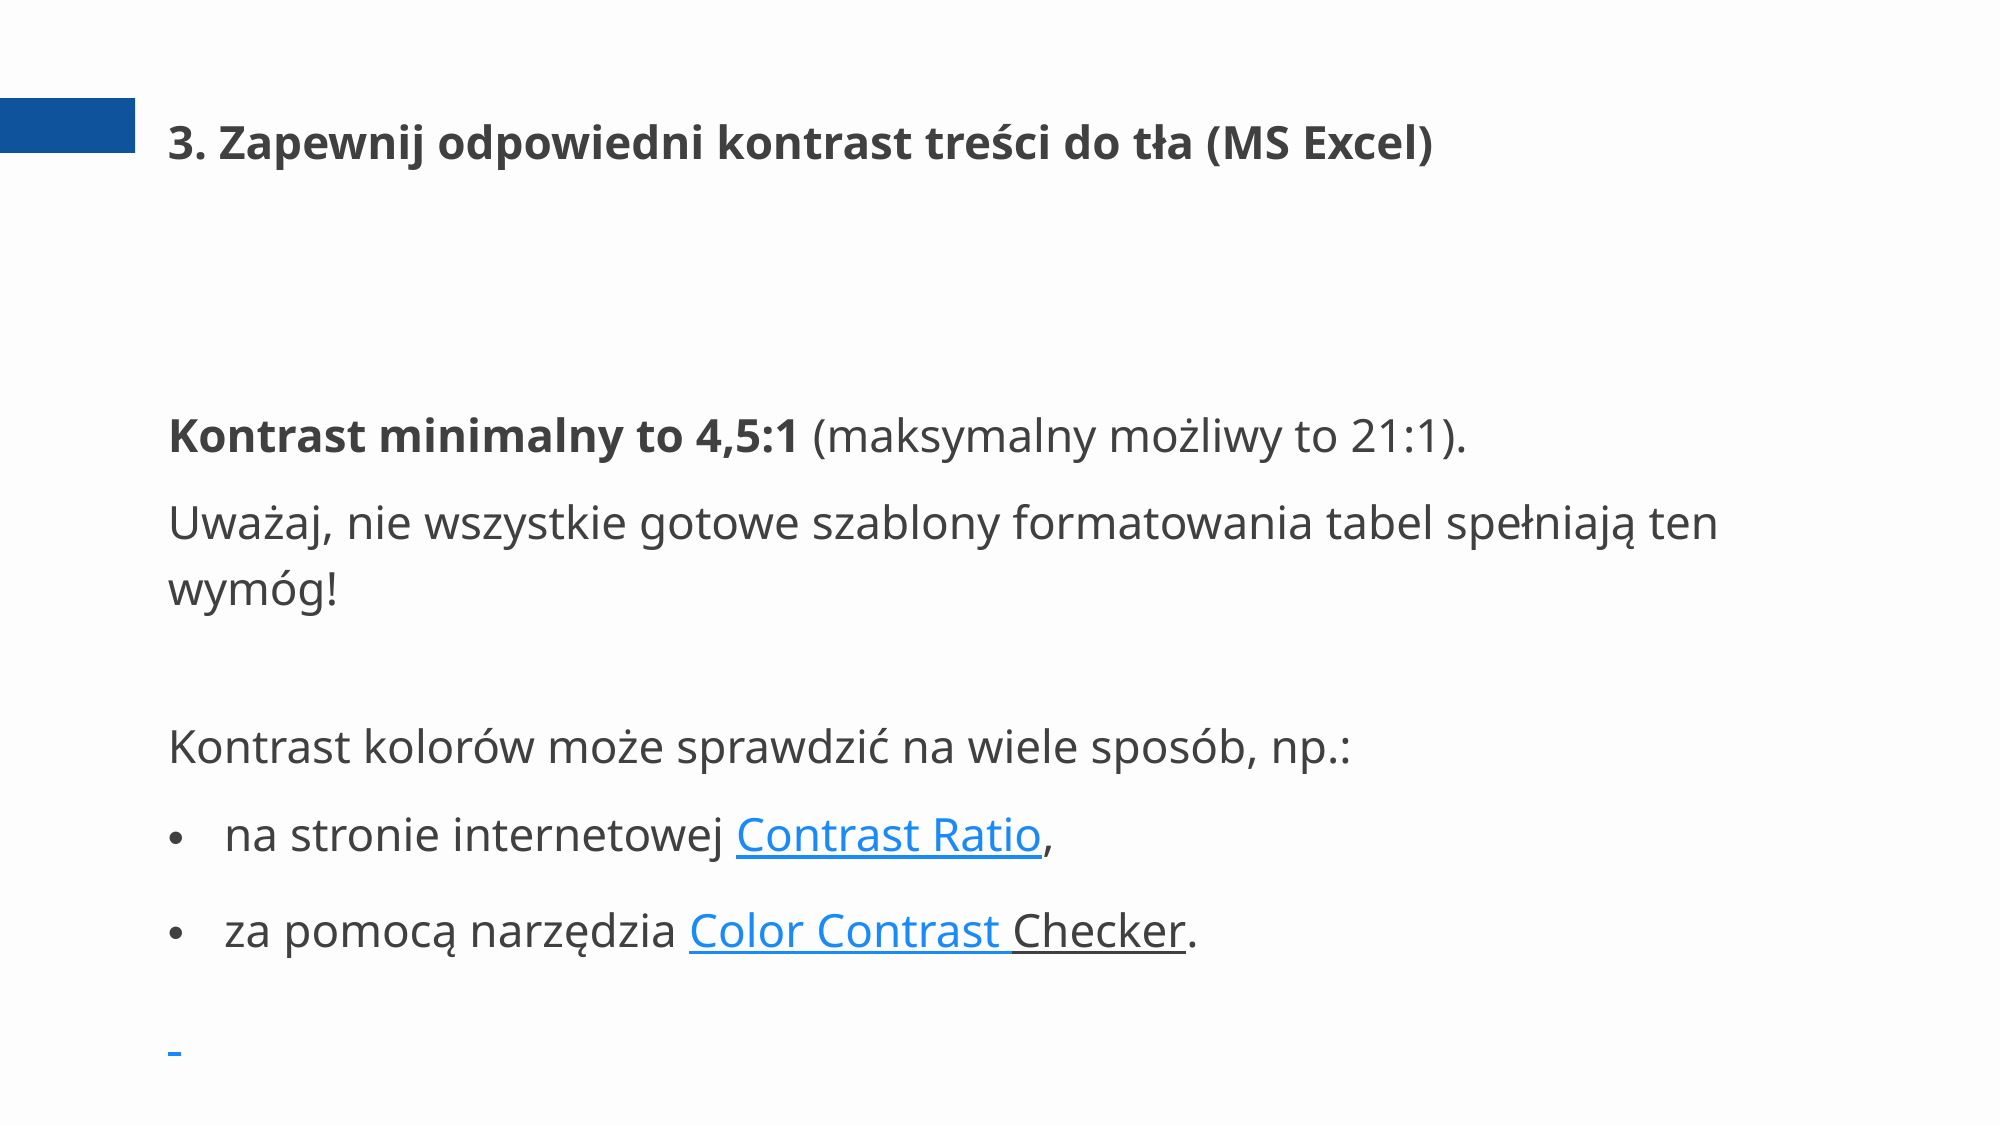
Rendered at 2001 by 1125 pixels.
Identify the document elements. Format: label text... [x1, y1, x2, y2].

text_box Kontrast minimalny to 4,5:1 (maksymalny możliwy to 21:1). Uważaj, nie wszystkie gotowe szablony formatowania tabel spełniają ten wymóg! Kontrast kolorów może sprawdzić na wiele sposób, np.: na stronie internetowej Contrast Ratio, za pomocą narzędzia Color Contrast Checker. [152, 388, 1902, 737]
title 3. Zapewnij odpowiedni kontrast treści do tła (MS Excel) [152, 98, 1886, 211]
